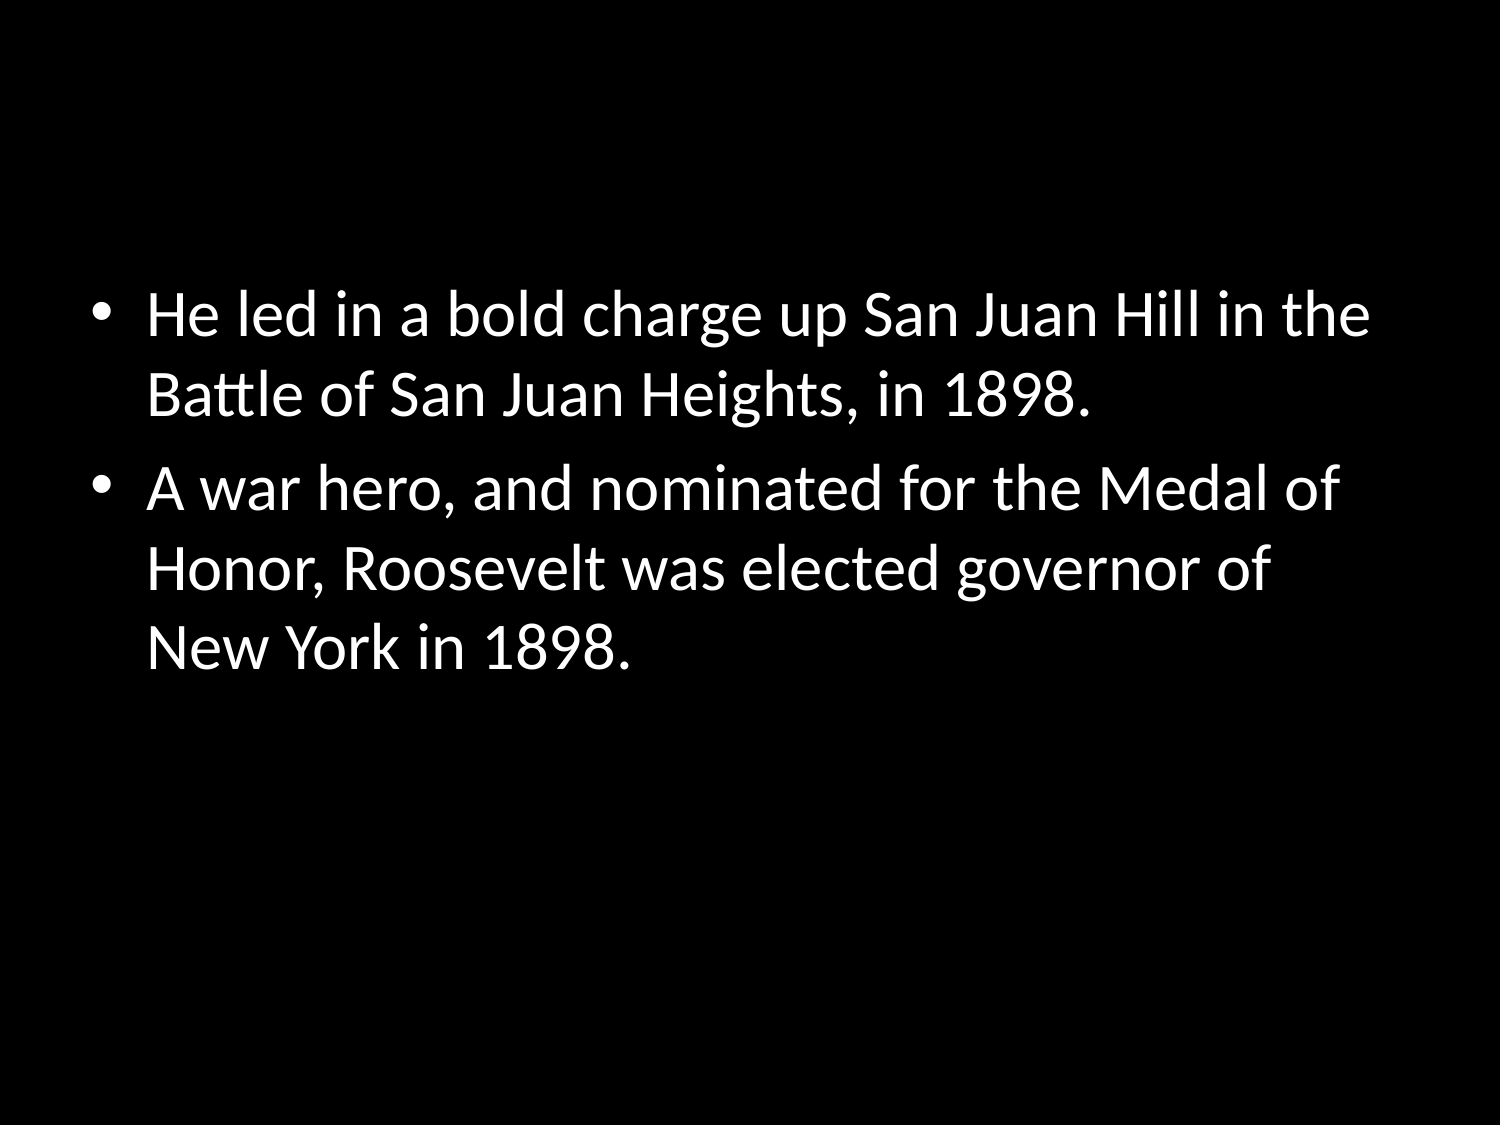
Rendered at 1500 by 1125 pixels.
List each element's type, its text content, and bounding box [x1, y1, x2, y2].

list He led in a bold charge up San Juan Hill in the Battle of San Juan Heights, in 1898. A war hero, and nominated for the Medal of Honor, Roosevelt was elected governor of New York in 1898. [75, 262, 1425, 1005]
